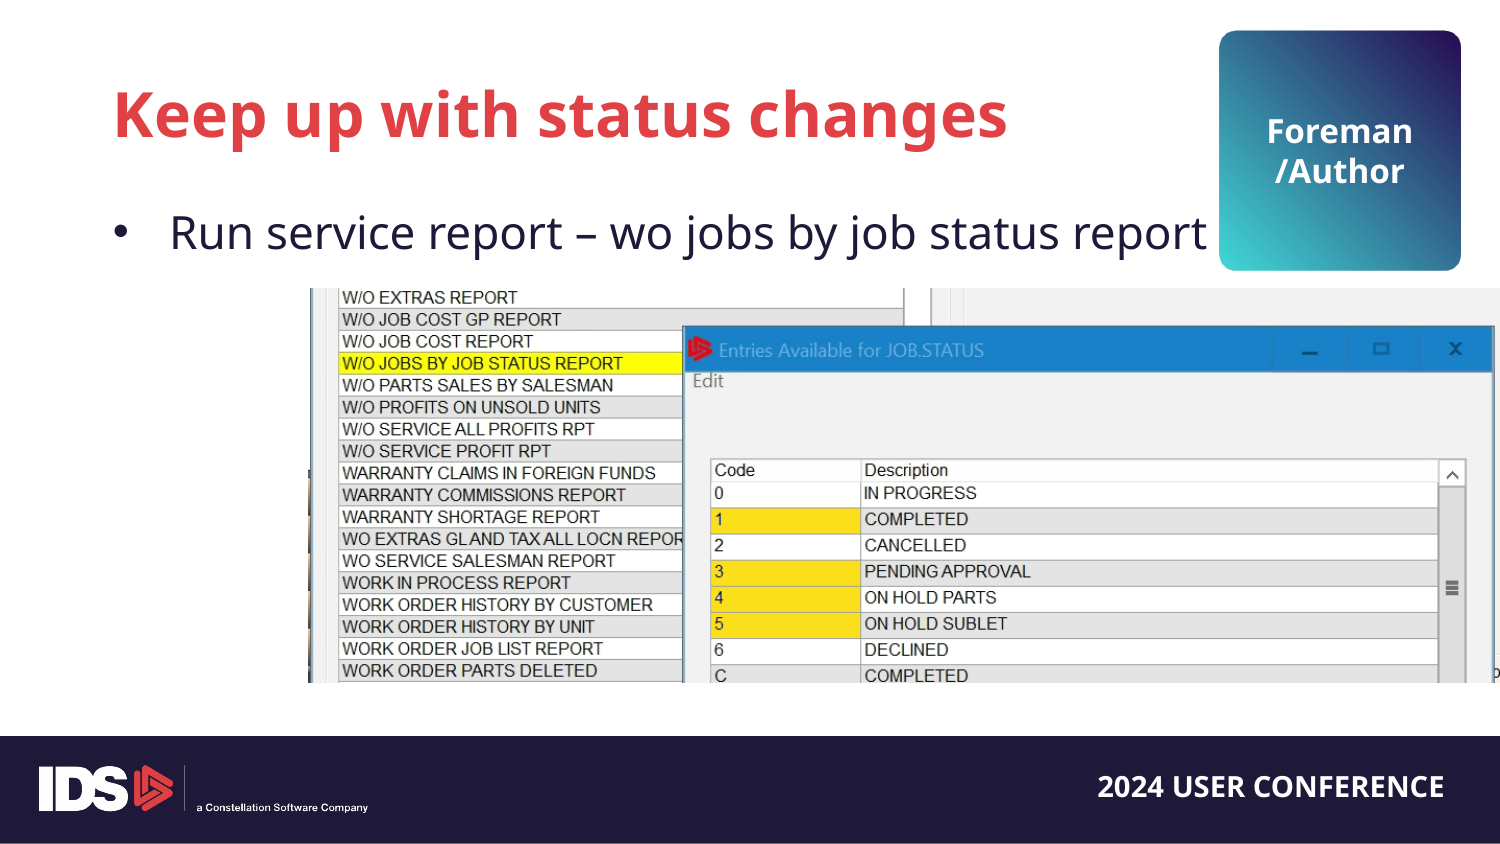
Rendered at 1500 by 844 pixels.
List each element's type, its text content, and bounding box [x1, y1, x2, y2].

picture [307, 288, 1500, 683]
list Run service report – wo jobs by job status report [97, 161, 1376, 689]
list Keep up with status changes [97, 60, 1123, 150]
list Foreman /Author [1219, 30, 1461, 271]
picture [39, 765, 368, 813]
